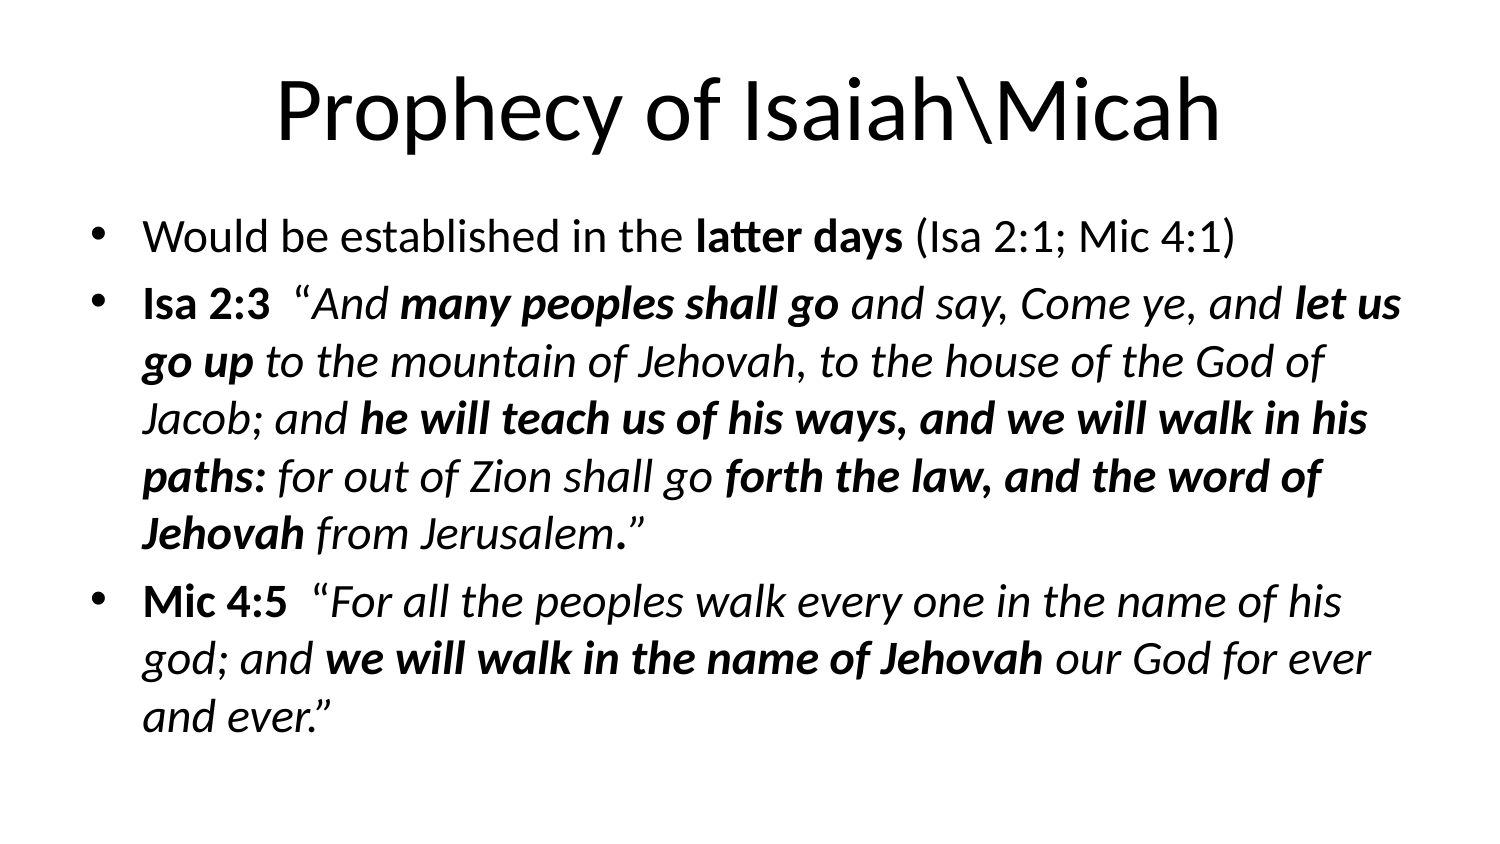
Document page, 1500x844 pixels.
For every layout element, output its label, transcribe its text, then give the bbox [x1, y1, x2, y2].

title Prophecy of Isaiah\Micah [75, 33, 1425, 175]
list Would be established in the latter days (Isa 2:1; Mic 4:1) Isa 2:3 “And many peoples shall go and say, Come ye, and let us go up to the mountain of Jehovah, to the house of the God of Jacob; and he will teach us of his ways, and we will walk in his paths: for out of Zion shall go forth the law, and the word of Jehovah from Jerusalem.” Mic 4:5 “For all the peoples walk every one in the name of his god; and we will walk in the name of Jehovah our God for ever and ever.” [75, 196, 1425, 754]
